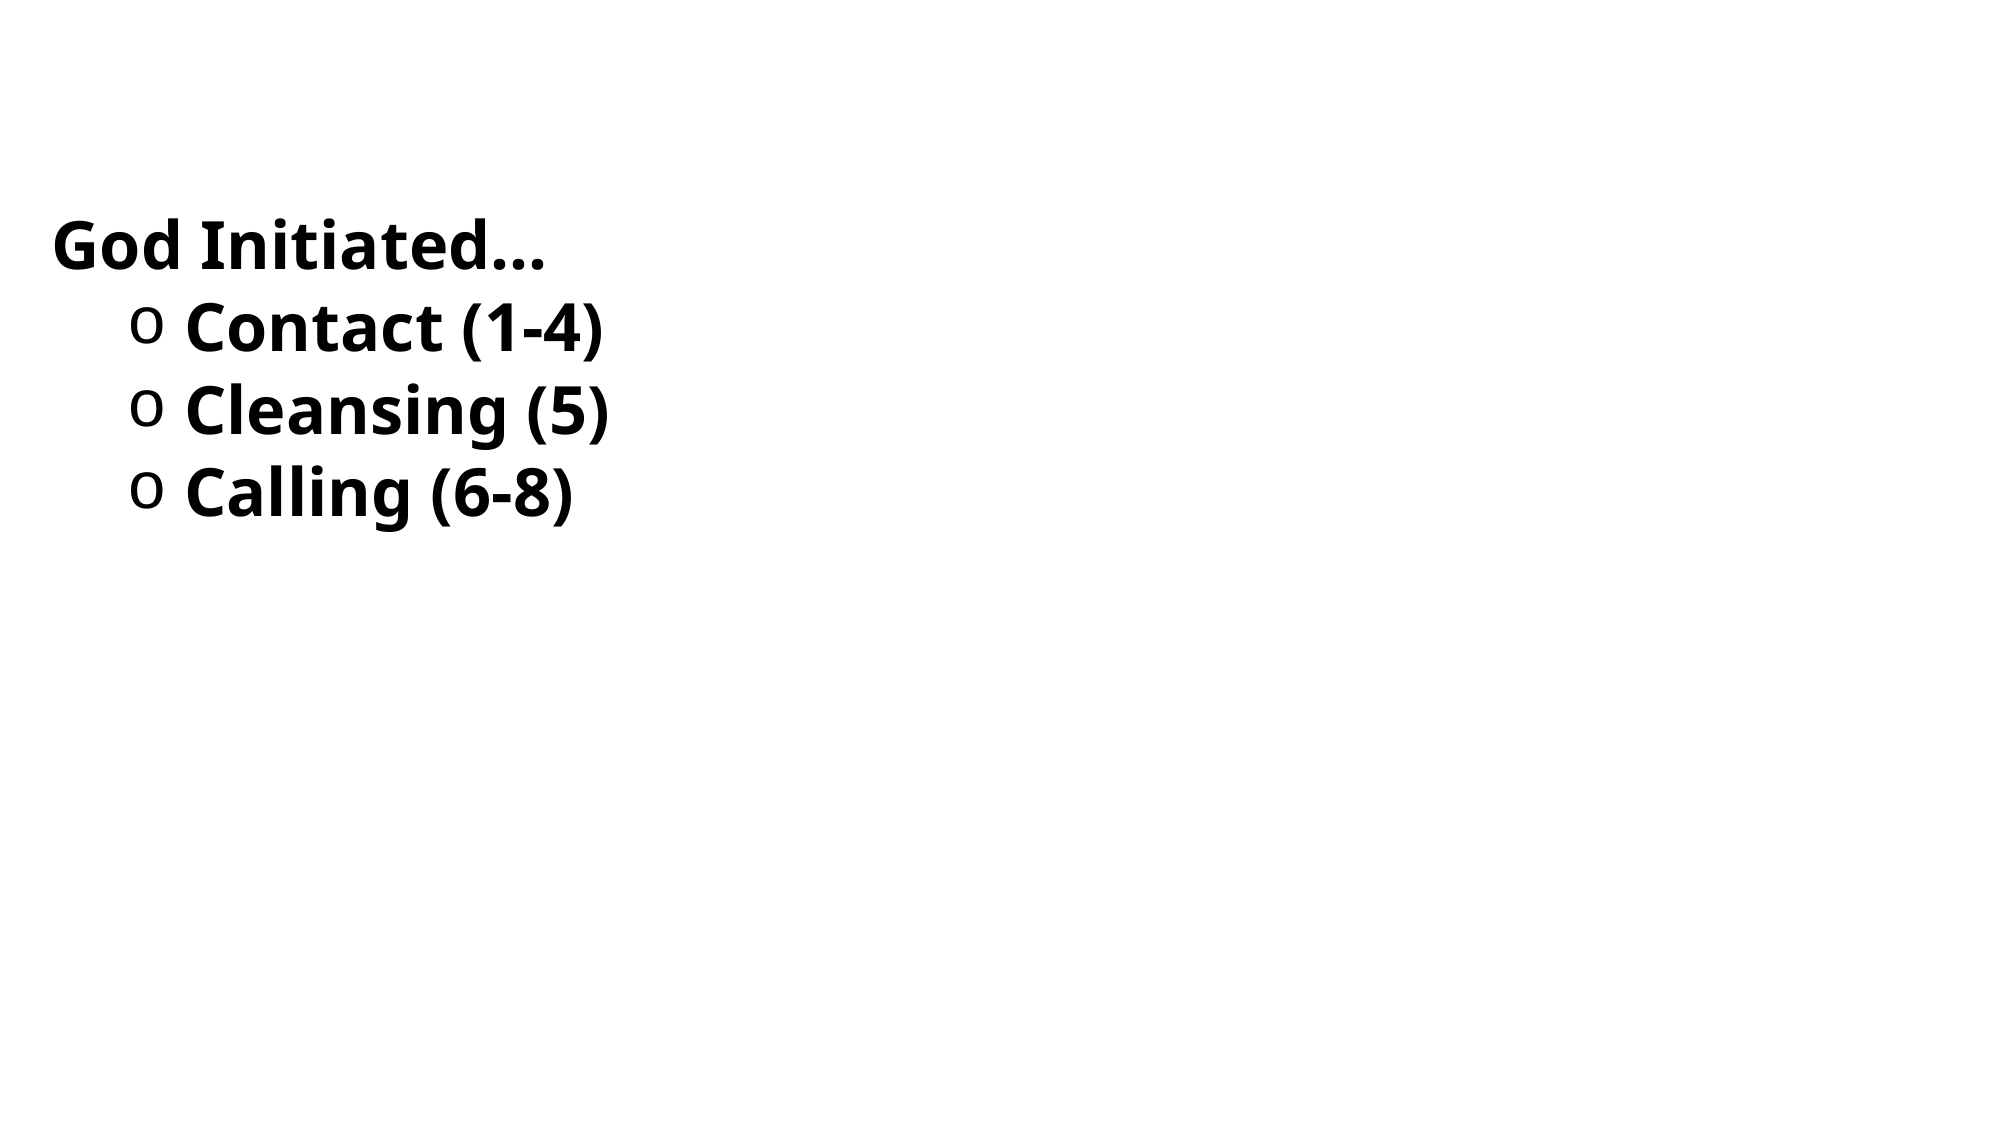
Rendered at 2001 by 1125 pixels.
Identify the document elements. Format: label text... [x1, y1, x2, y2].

list God Initiated… Contact (1-4) Cleansing (5) Calling (6-8) [36, 204, 1963, 1103]
